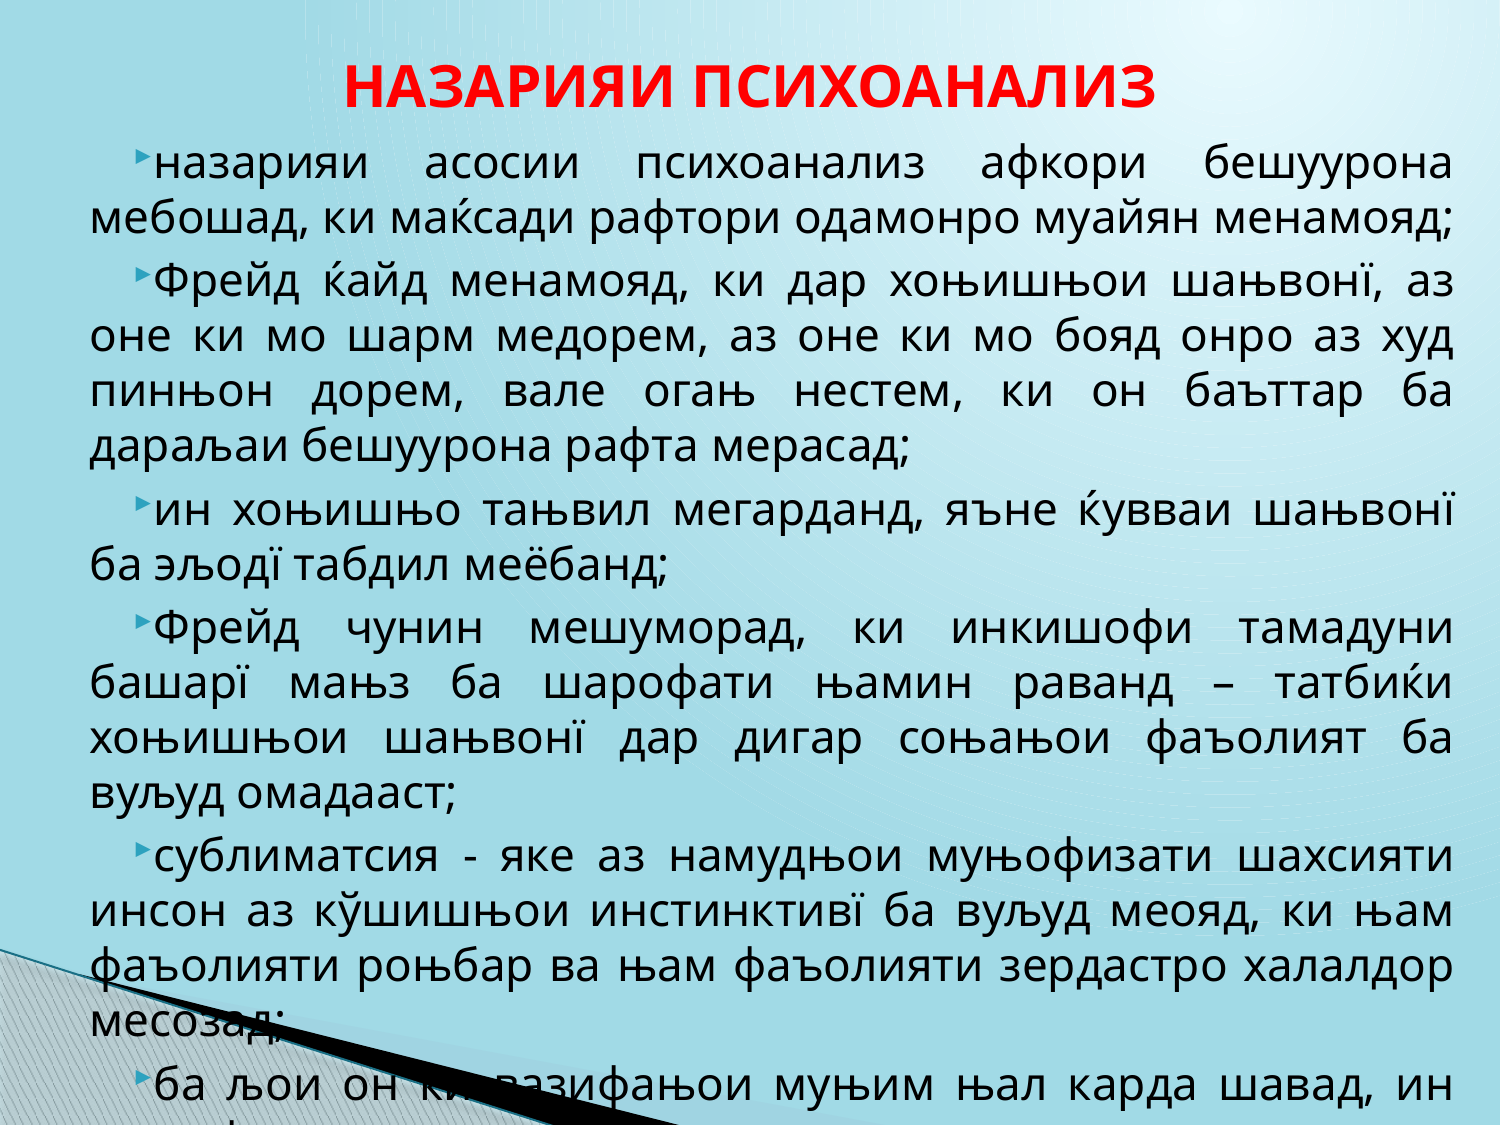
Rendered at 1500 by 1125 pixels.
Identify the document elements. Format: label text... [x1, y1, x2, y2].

title НАЗАРИЯИ ПСИХОАНАЛИЗ [75, 30, 1425, 138]
list назарияи асосии психоанализ афкори бешуурона мебошад, ки маќсади рафтори одамонро муайян менамояд; Фрейд ќайд менамояд, ки дар хоњишњои шањвонї, аз оне ки мо шарм медорем, аз оне ки мо бояд онро аз худ пинњон дорем, вале огањ нестем, ки он баъттар ба дараљаи бешуурона рафта мерасад; ин хоњишњо тањвил мегарданд, яъне ќувваи шањвонї ба эљодї табдил меёбанд; Фрейд чунин мешуморад, ки инкишофи тамадуни башарї мањз ба шарофати њамин раванд – татбиќи хоњишњои шањвонї дар дигар соњањои фаъолият ба вуљуд омадааст; сублиматсия - яке аз намудњои муњофизати шахсияти инсон аз кўшишњои инстинктивї ба вуљуд меояд, ки њам фаъолияти роњбар ва њам фаъолияти зердастро халалдор месозад; ба љои он ки вазифањои муњим њал карда шавад, ин муњофизатњо одамро аз њалли он дур мекунанд. [75, 125, 1471, 1024]
